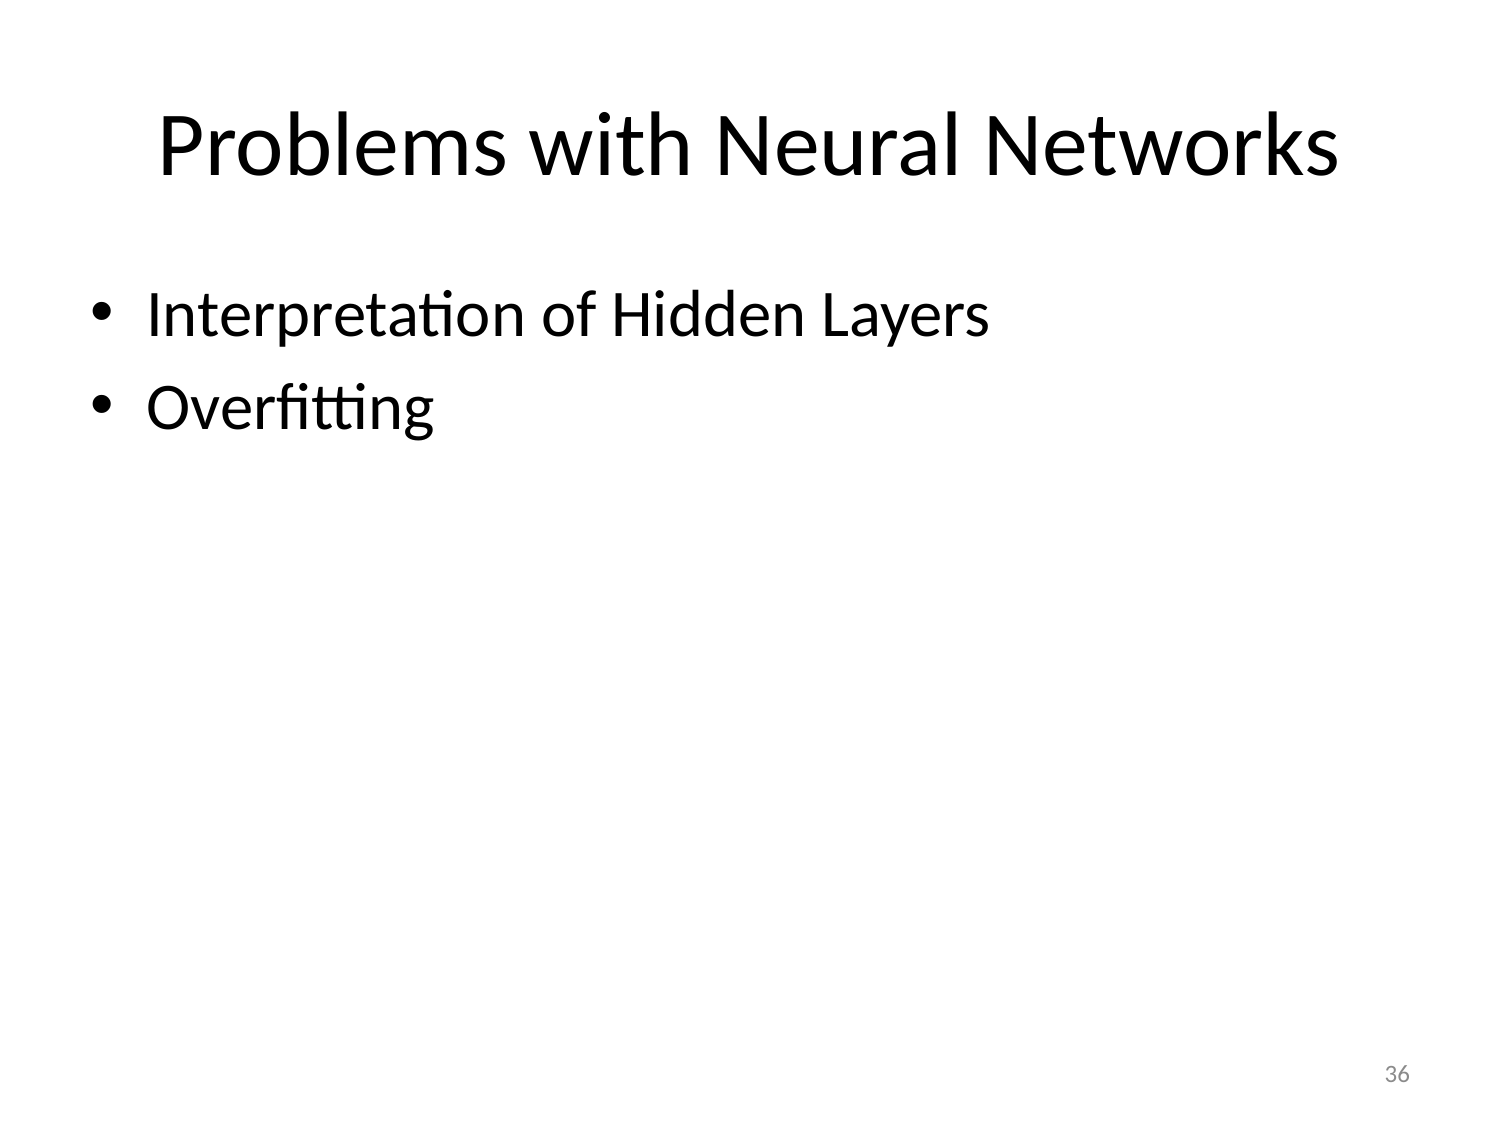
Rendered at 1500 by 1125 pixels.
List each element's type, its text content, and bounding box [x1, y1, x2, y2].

list Interpretation of Hidden Layers Overfitting [75, 262, 1425, 1005]
slide_number 36 [1074, 1042, 1425, 1103]
title Problems with Neural Networks [75, 45, 1425, 233]
